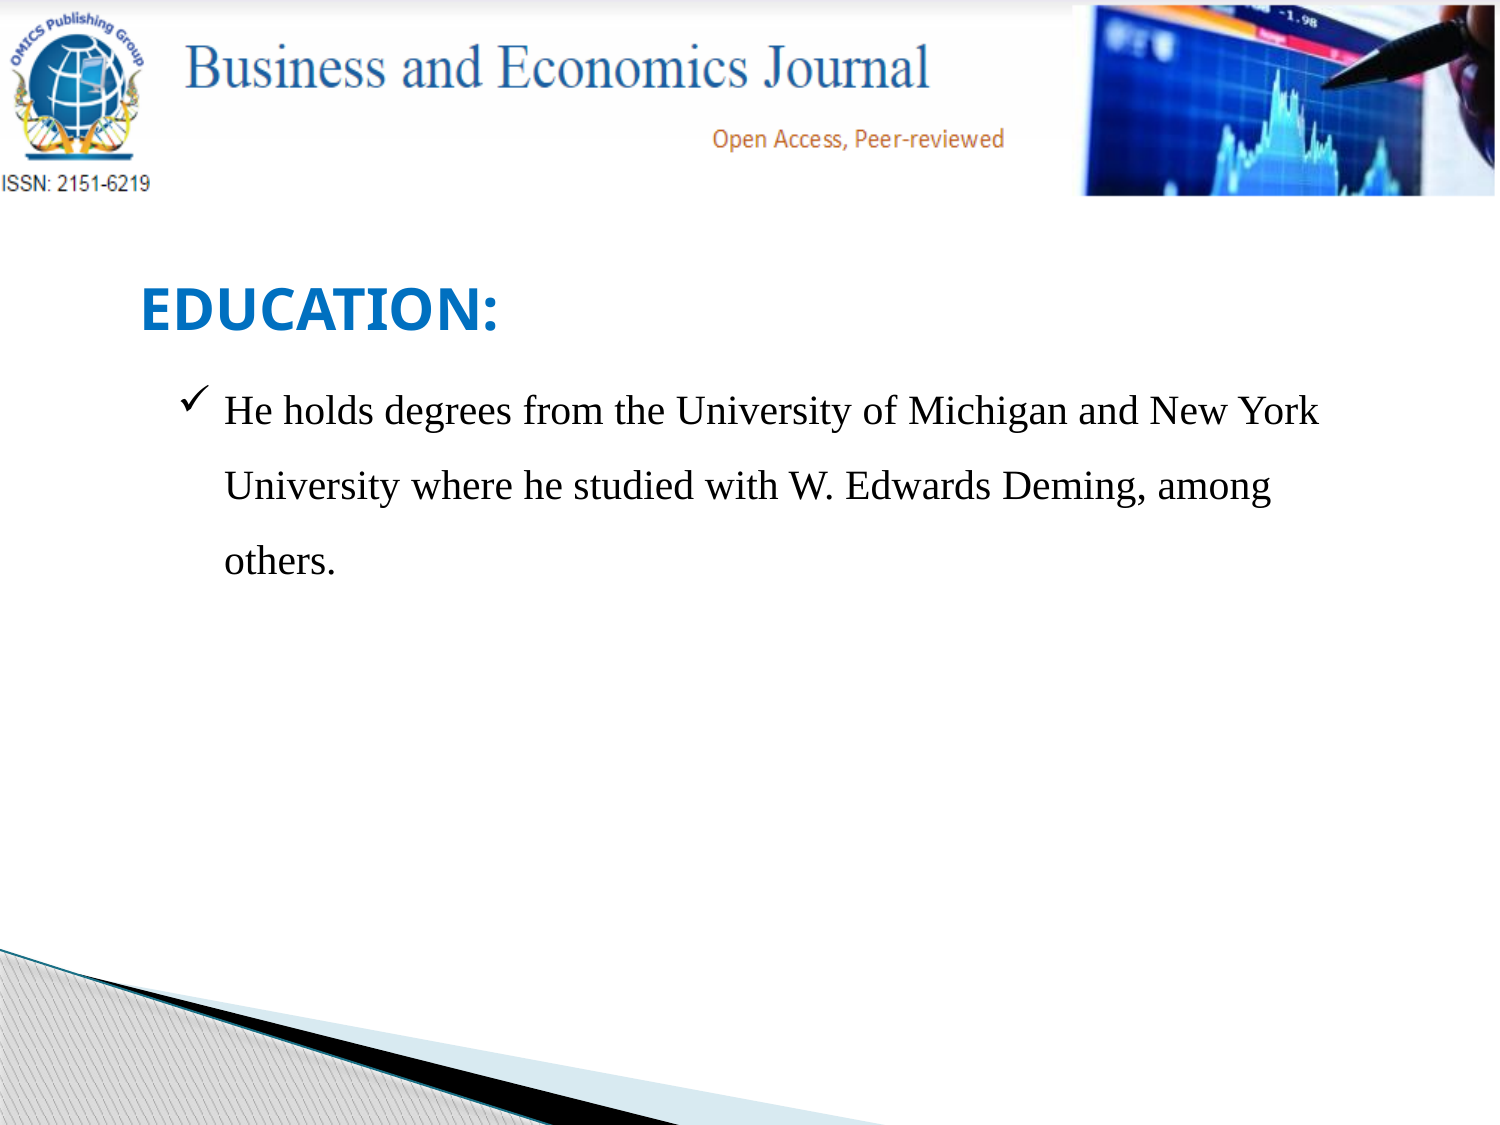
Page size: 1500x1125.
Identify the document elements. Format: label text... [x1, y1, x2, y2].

text_box He holds degrees from the University of Michigan and New York University where he studied with W. Edwards Deming, among others. [162, 350, 1338, 591]
text_box EDUCATION: [125, 264, 975, 350]
picture [0, 0, 1500, 201]
